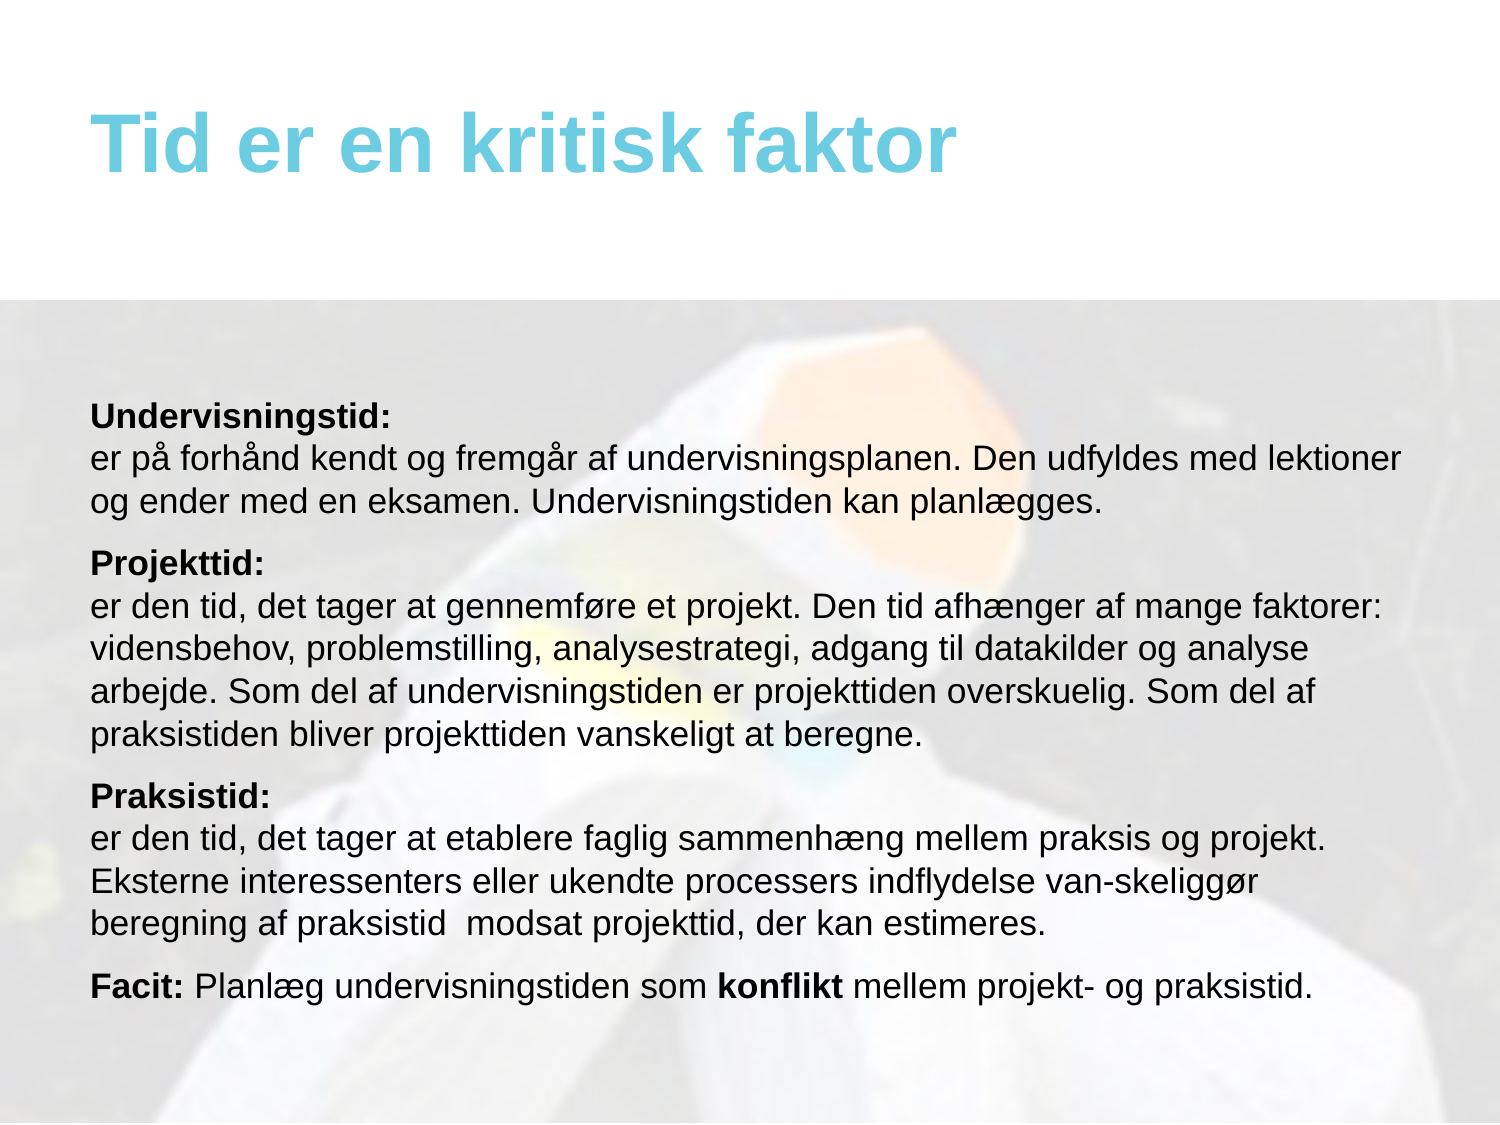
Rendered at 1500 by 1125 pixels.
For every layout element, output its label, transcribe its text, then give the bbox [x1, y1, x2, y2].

picture [0, 300, 1500, 1123]
title Tid er en kritisk faktor [75, 45, 1424, 233]
list Undervisningstid: er på forhånd kendt og fremgår af undervisningsplanen. Den udfyldes med lektioner og ender med en eksamen. Undervisningstiden kan planlægges. Projekttid: er den tid, det tager at gennemføre et projekt. Den tid afhænger af mange faktorer: vidensbehov, problemstilling, analysestrategi, adgang til datakilder og analyse arbejde. Som del af undervisningstiden er projekttiden overskuelig. Som del af praksistiden bliver projekttiden vanskeligt at beregne. Praksistid: er den tid, det tager at etablere faglig sammenhæng mellem praksis og projekt. Eksterne interessenters eller ukendte processers indflydelse van-skeliggør beregning af praksistid modsat projekttid, der kan estimeres. Facit: Planlæg undervisningstiden som konflikt mellem projekt- og praksistid. [75, 385, 1425, 1047]
